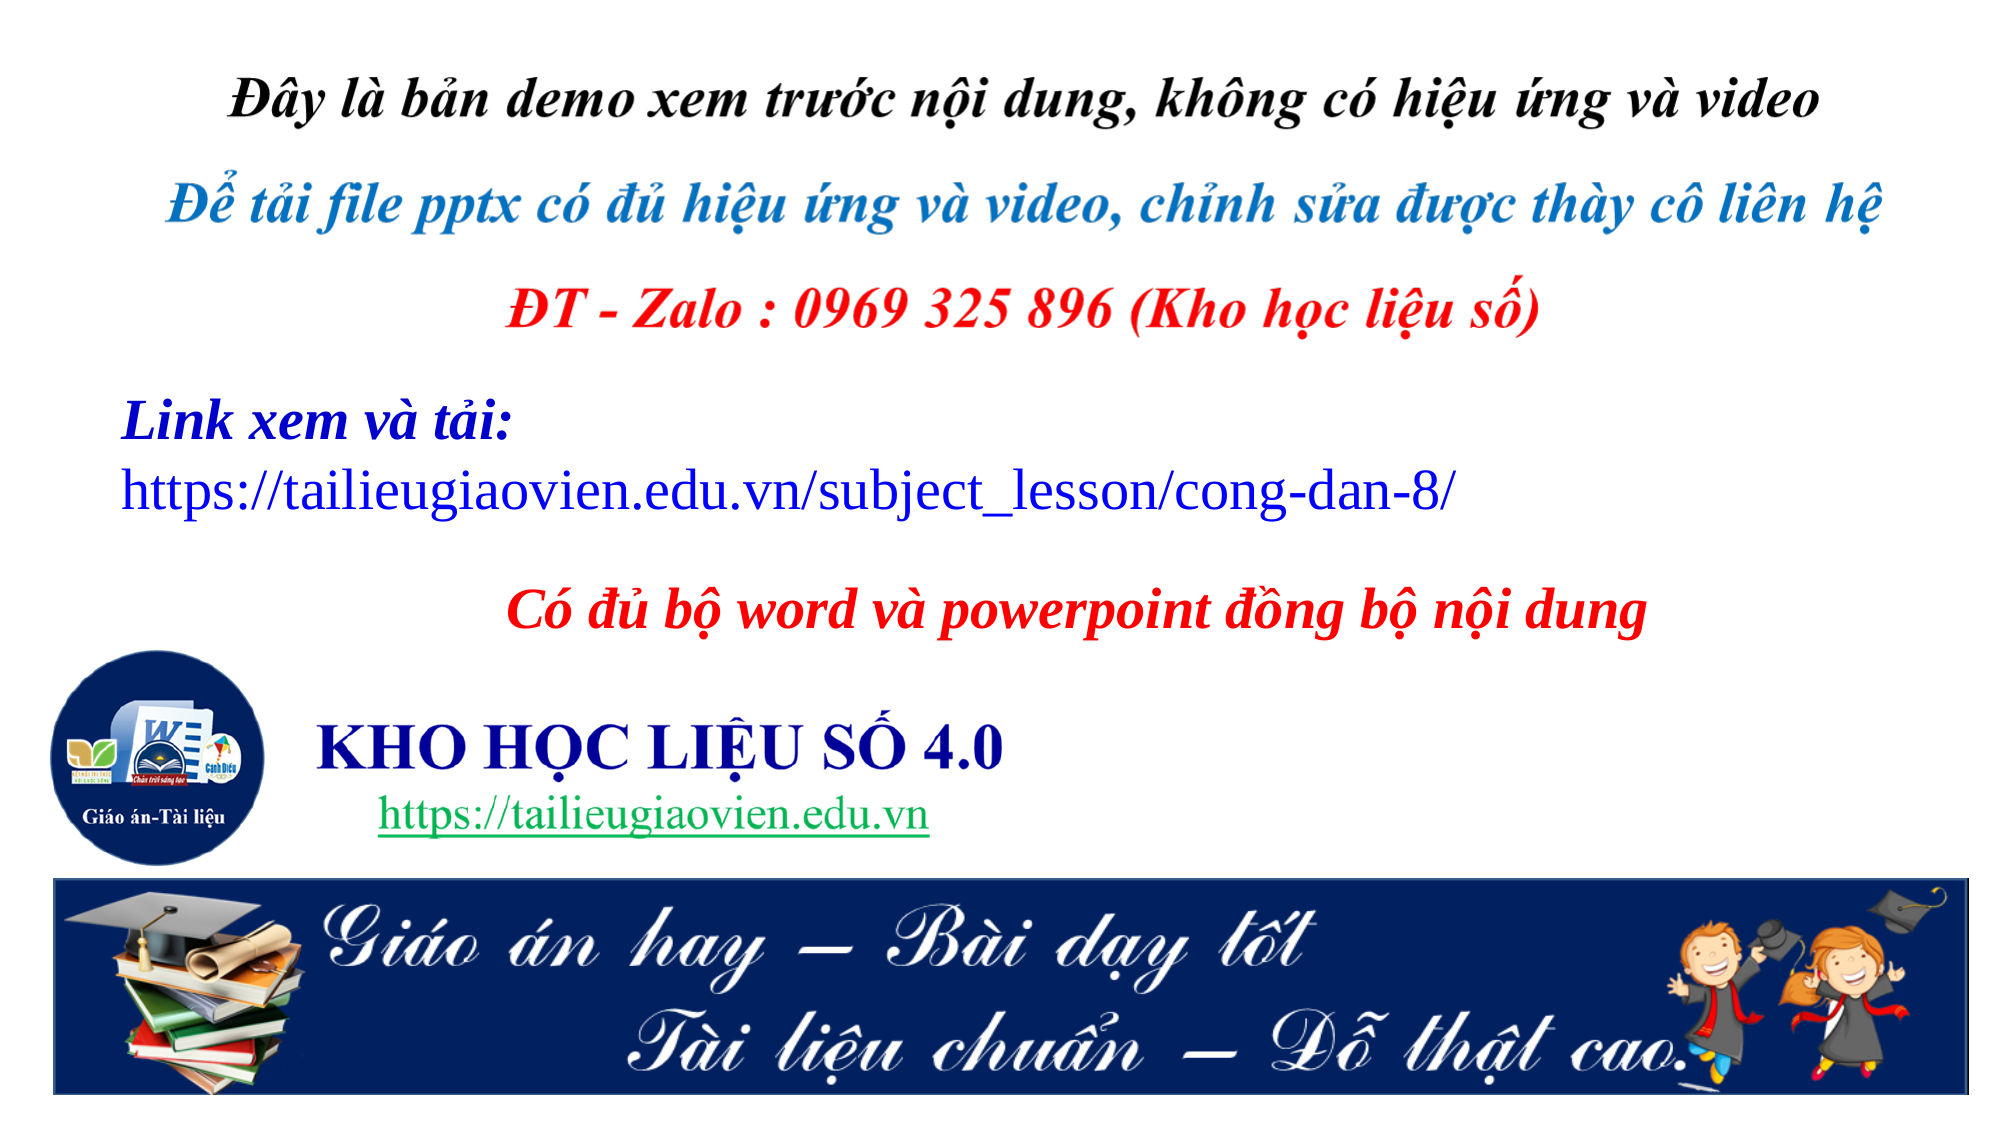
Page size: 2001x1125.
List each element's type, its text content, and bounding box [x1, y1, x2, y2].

picture [0, 648, 1969, 1095]
picture [106, 30, 1943, 378]
text_box Có đủ bộ word và powerpoint đồng bộ nội dung [266, 562, 1903, 648]
text_box Link xem và tải: https://tailieugiaovien.edu.vn/subject_lesson/cong-dan-8/ [106, 386, 1743, 599]
